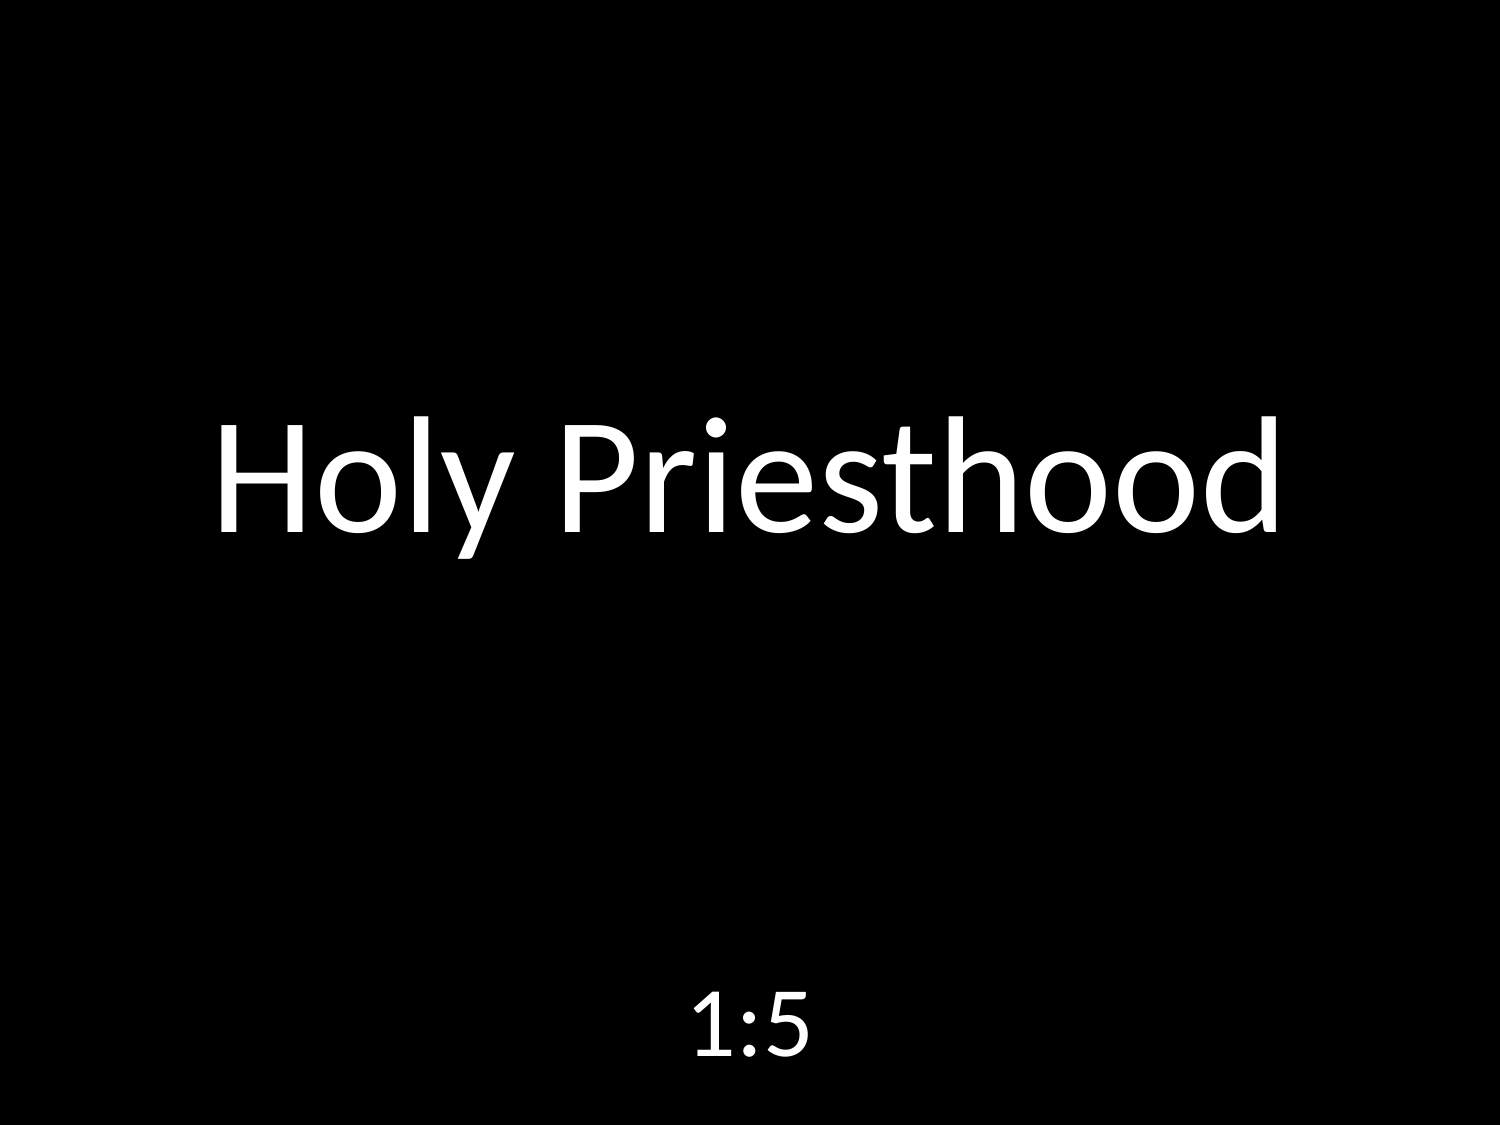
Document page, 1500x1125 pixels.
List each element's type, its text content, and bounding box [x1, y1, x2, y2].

subtitle 1:5 [0, 949, 1500, 1125]
title Holy Priesthood [112, 0, 1388, 932]
